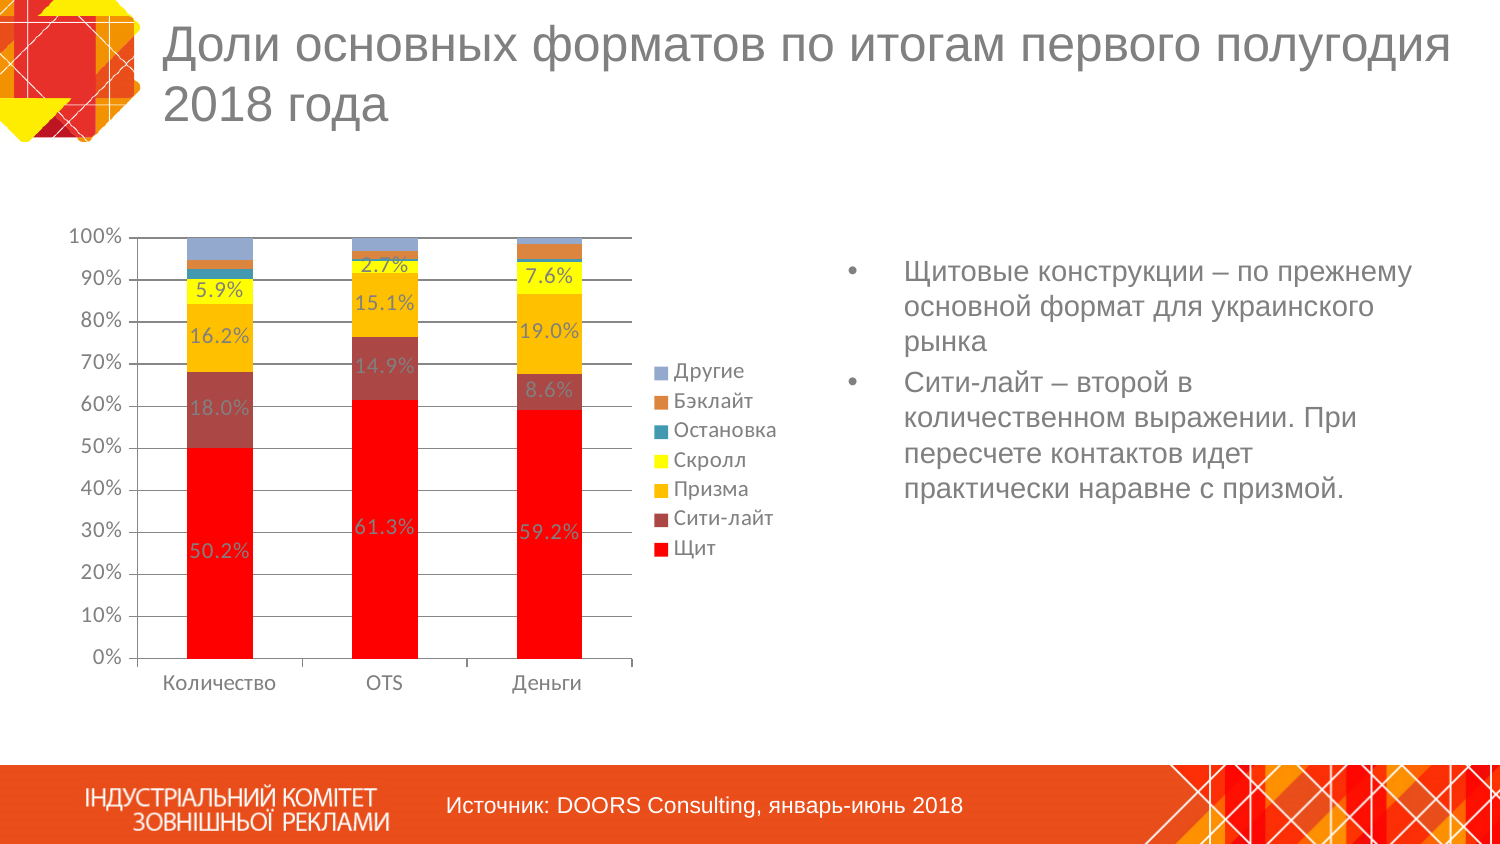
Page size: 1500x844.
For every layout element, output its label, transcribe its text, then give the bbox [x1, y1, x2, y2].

chart [52, 216, 798, 707]
picture [0, 0, 147, 142]
picture [0, 765, 1500, 844]
title Доли основных форматов по итогам первого полугодия 2018 года [147, 0, 1498, 142]
text_box Щитовые конструкции ‒ по прежнему основной формат для украинского рынка Сити-лайт – второй в количественном выражении. При пересчете контактов идет практически наравне с призмой. [832, 245, 1433, 759]
text_box Источник: DOORS Consulting, январь-июнь 2018 [431, 783, 1097, 826]
